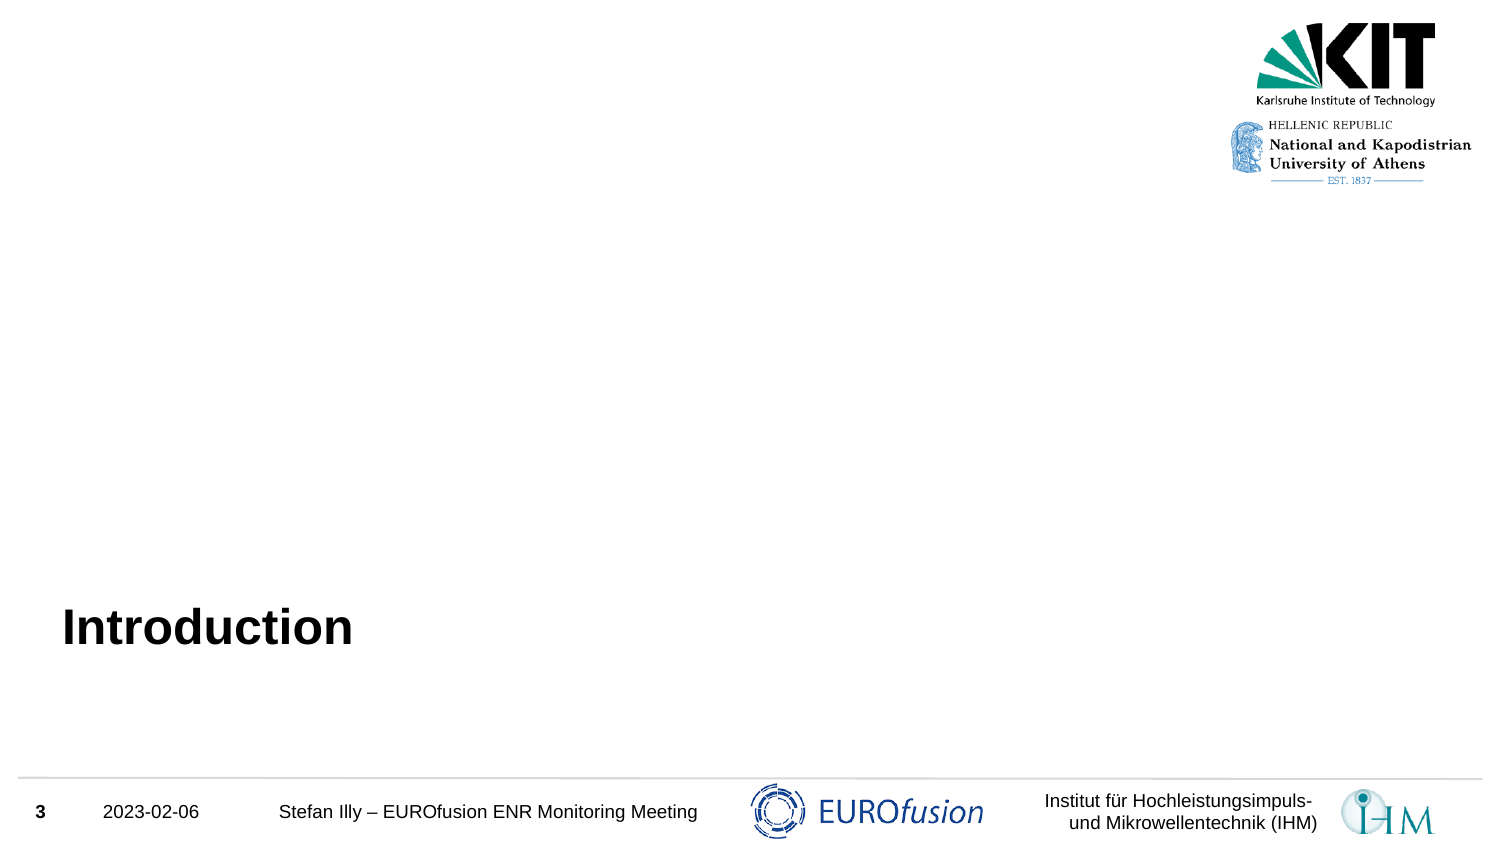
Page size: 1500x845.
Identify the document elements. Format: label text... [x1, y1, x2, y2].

picture [1341, 789, 1435, 834]
picture [750, 783, 983, 839]
slide_number 3 [35, 778, 89, 844]
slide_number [102, 778, 272, 844]
picture [1257, 23, 1435, 107]
title Introduction [62, 560, 1189, 656]
picture [1230, 119, 1495, 185]
